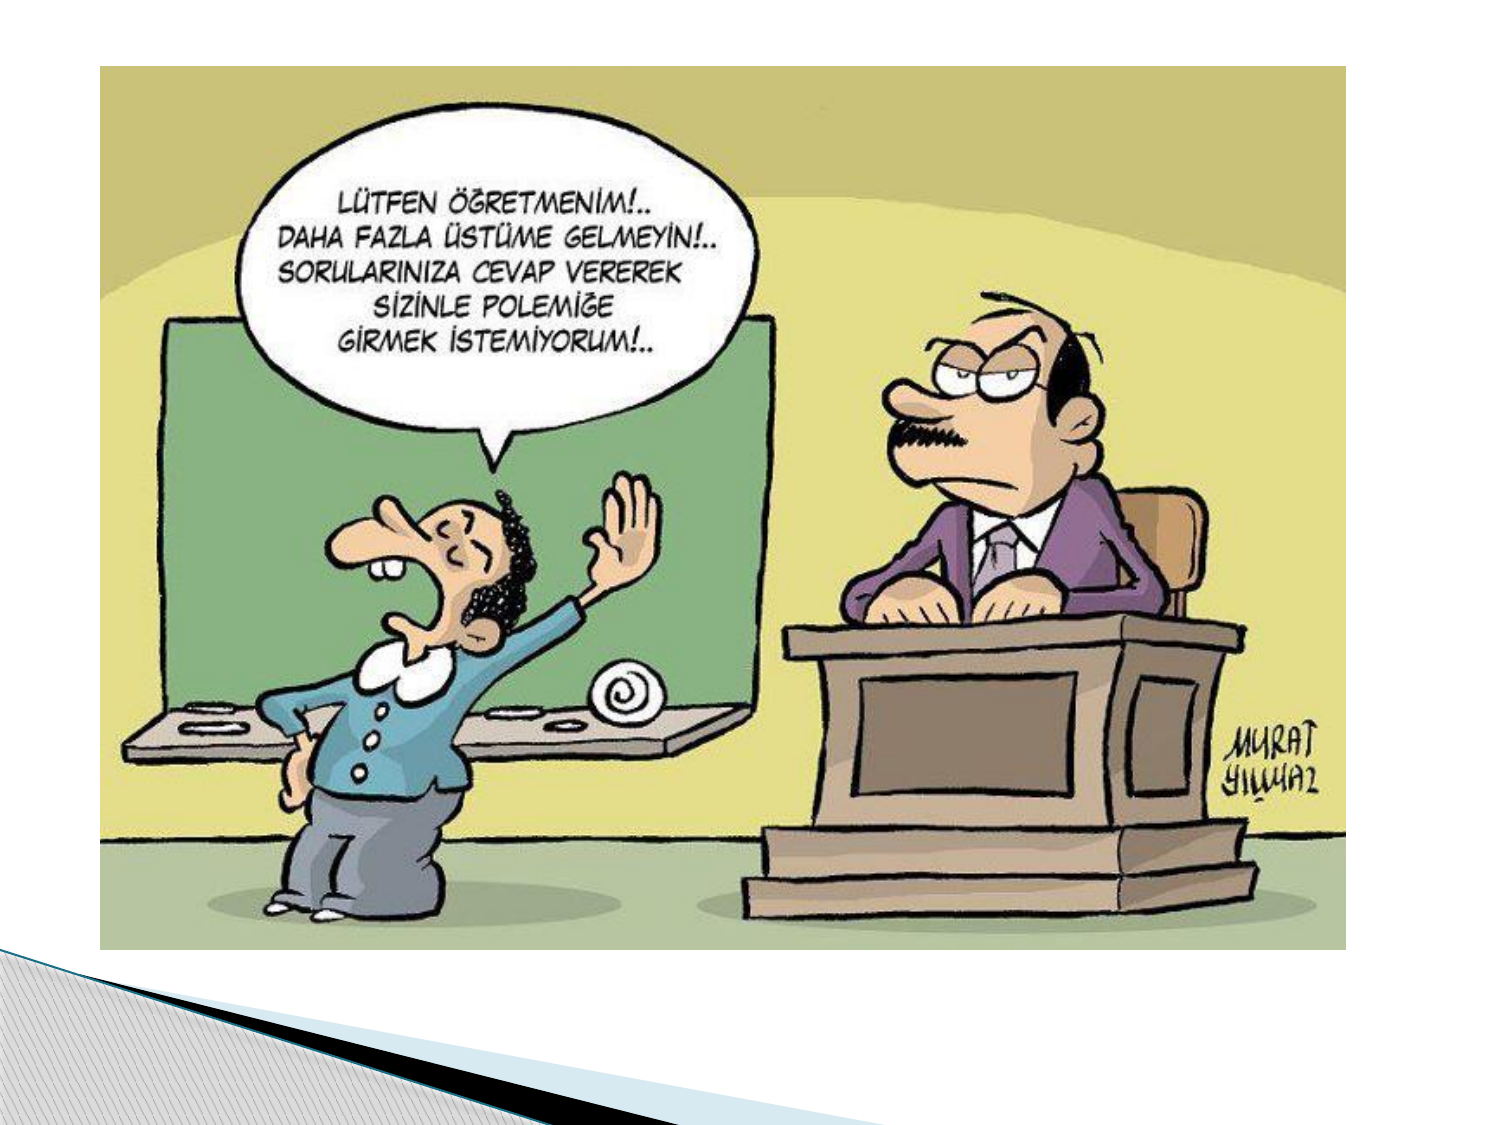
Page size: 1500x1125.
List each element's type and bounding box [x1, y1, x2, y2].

picture [100, 66, 1346, 951]
